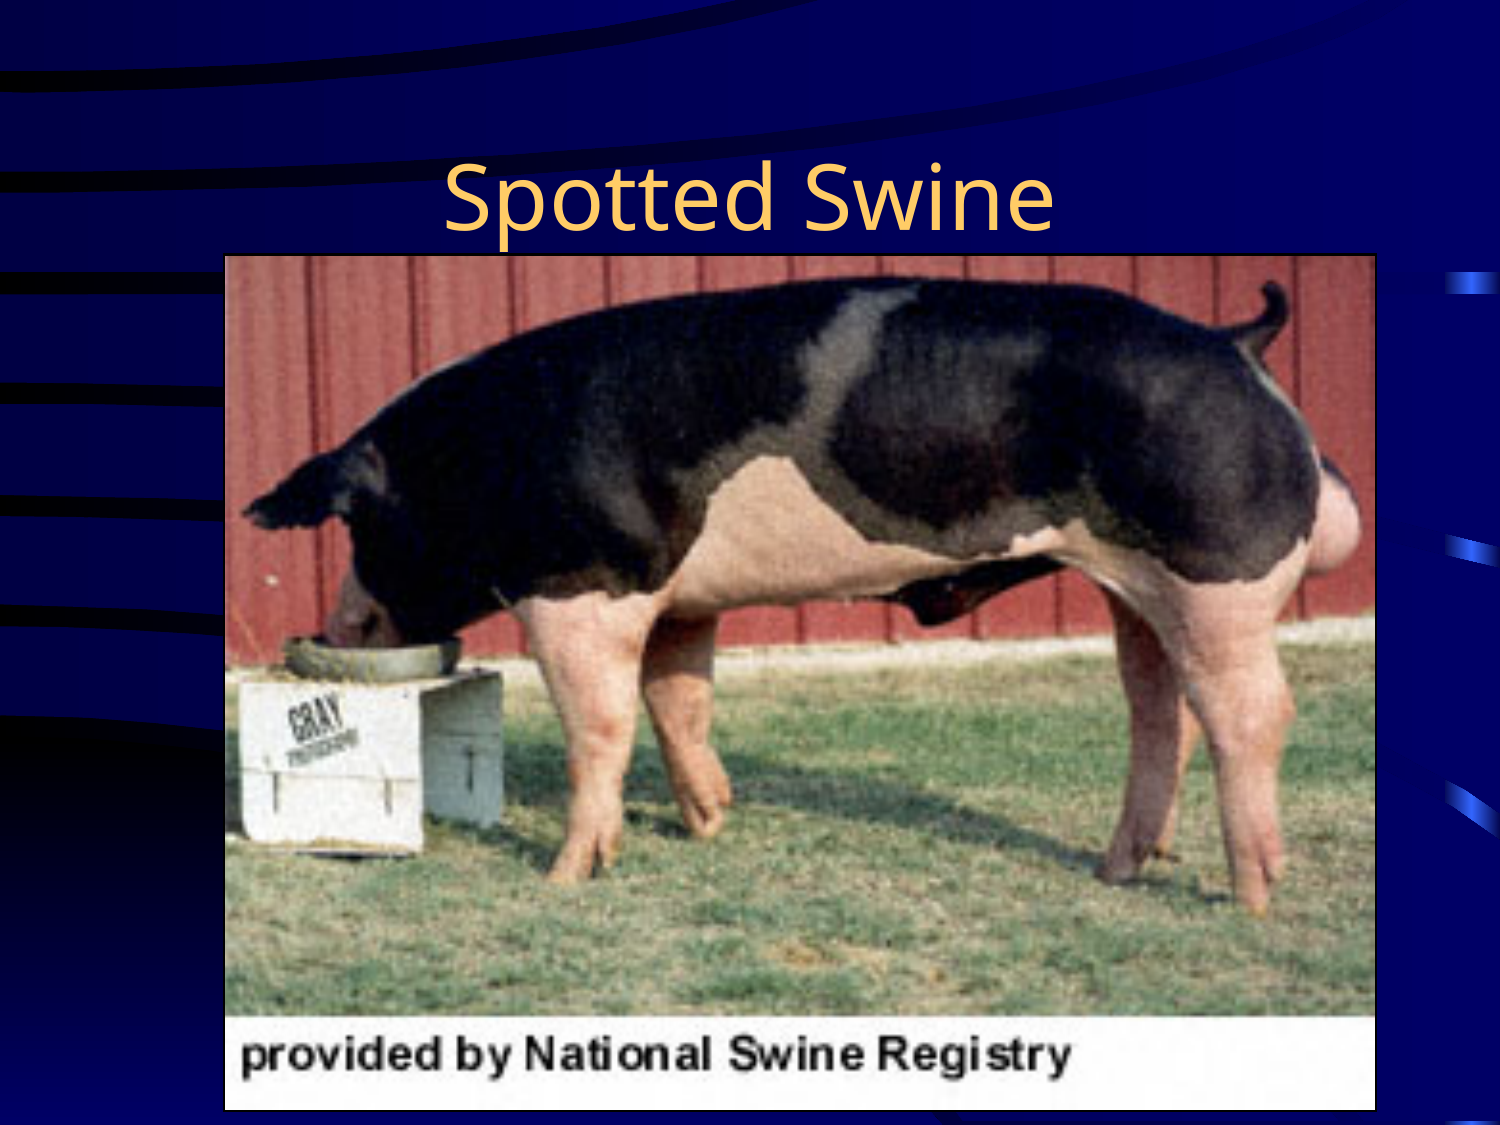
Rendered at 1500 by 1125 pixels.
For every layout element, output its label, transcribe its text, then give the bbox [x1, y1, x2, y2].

title Spotted Swine [112, 99, 1388, 288]
picture [224, 255, 1376, 1111]
